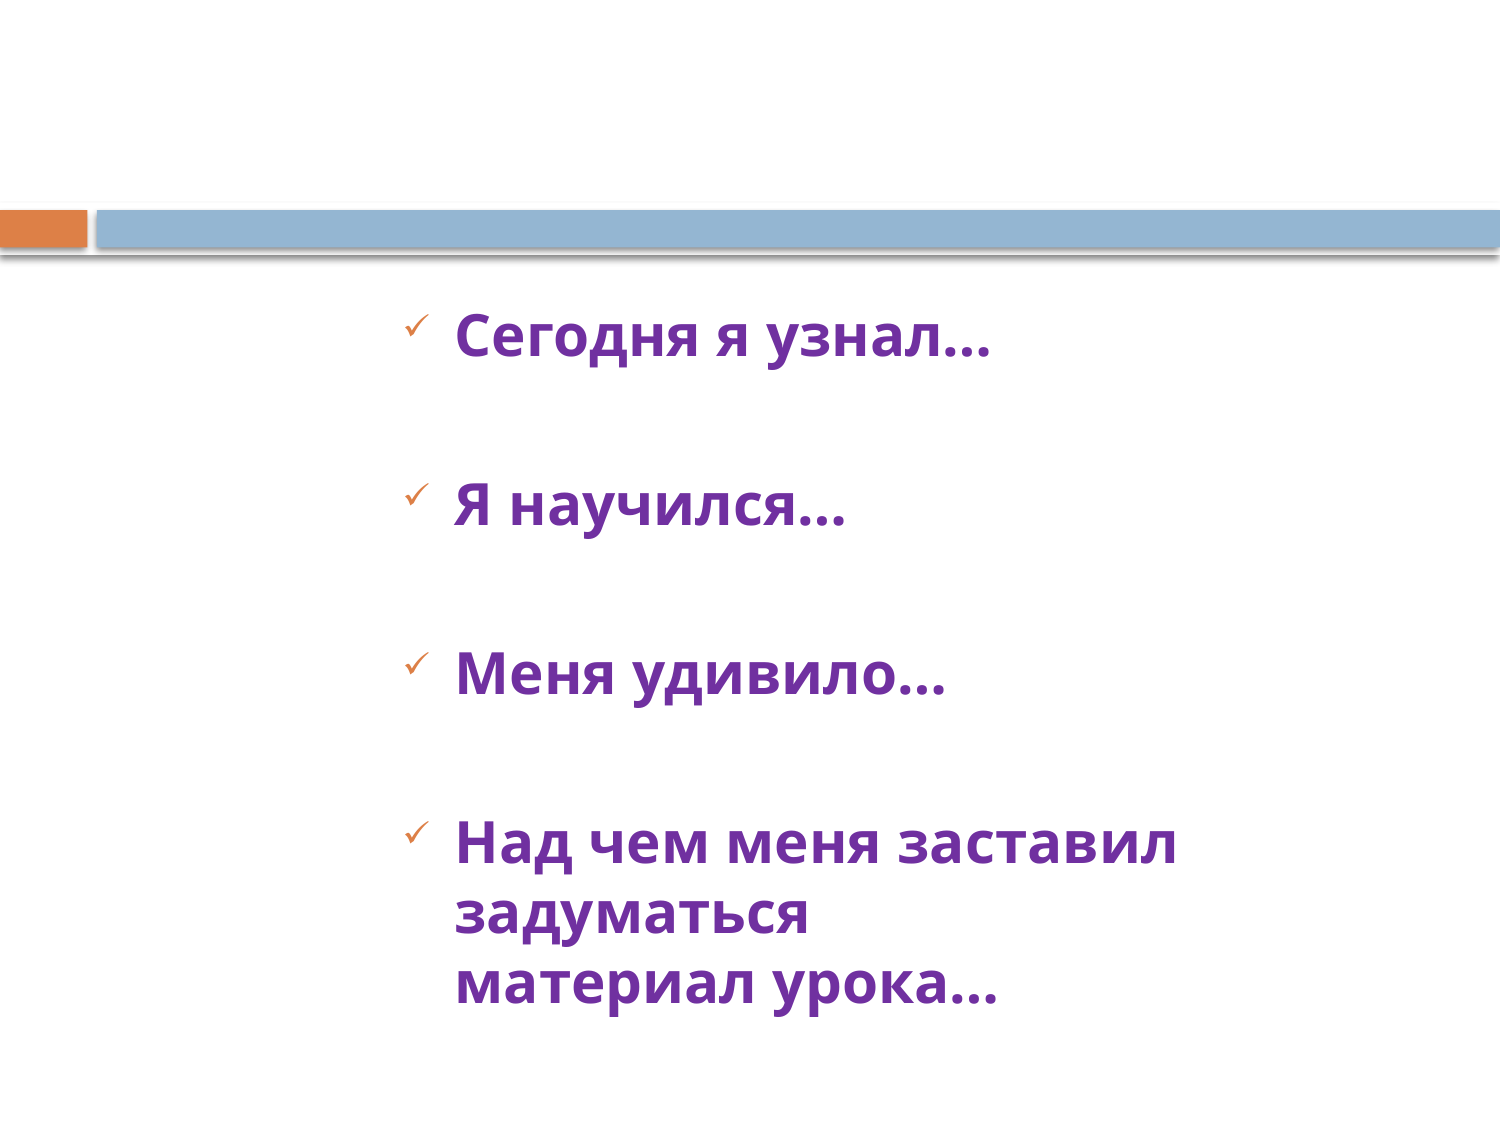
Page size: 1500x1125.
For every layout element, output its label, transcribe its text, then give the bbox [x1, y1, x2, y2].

list Сегодня я узнал… Я научился… Меня удивило… Над чем меня заставил задуматься материал урока… [387, 290, 1438, 1013]
